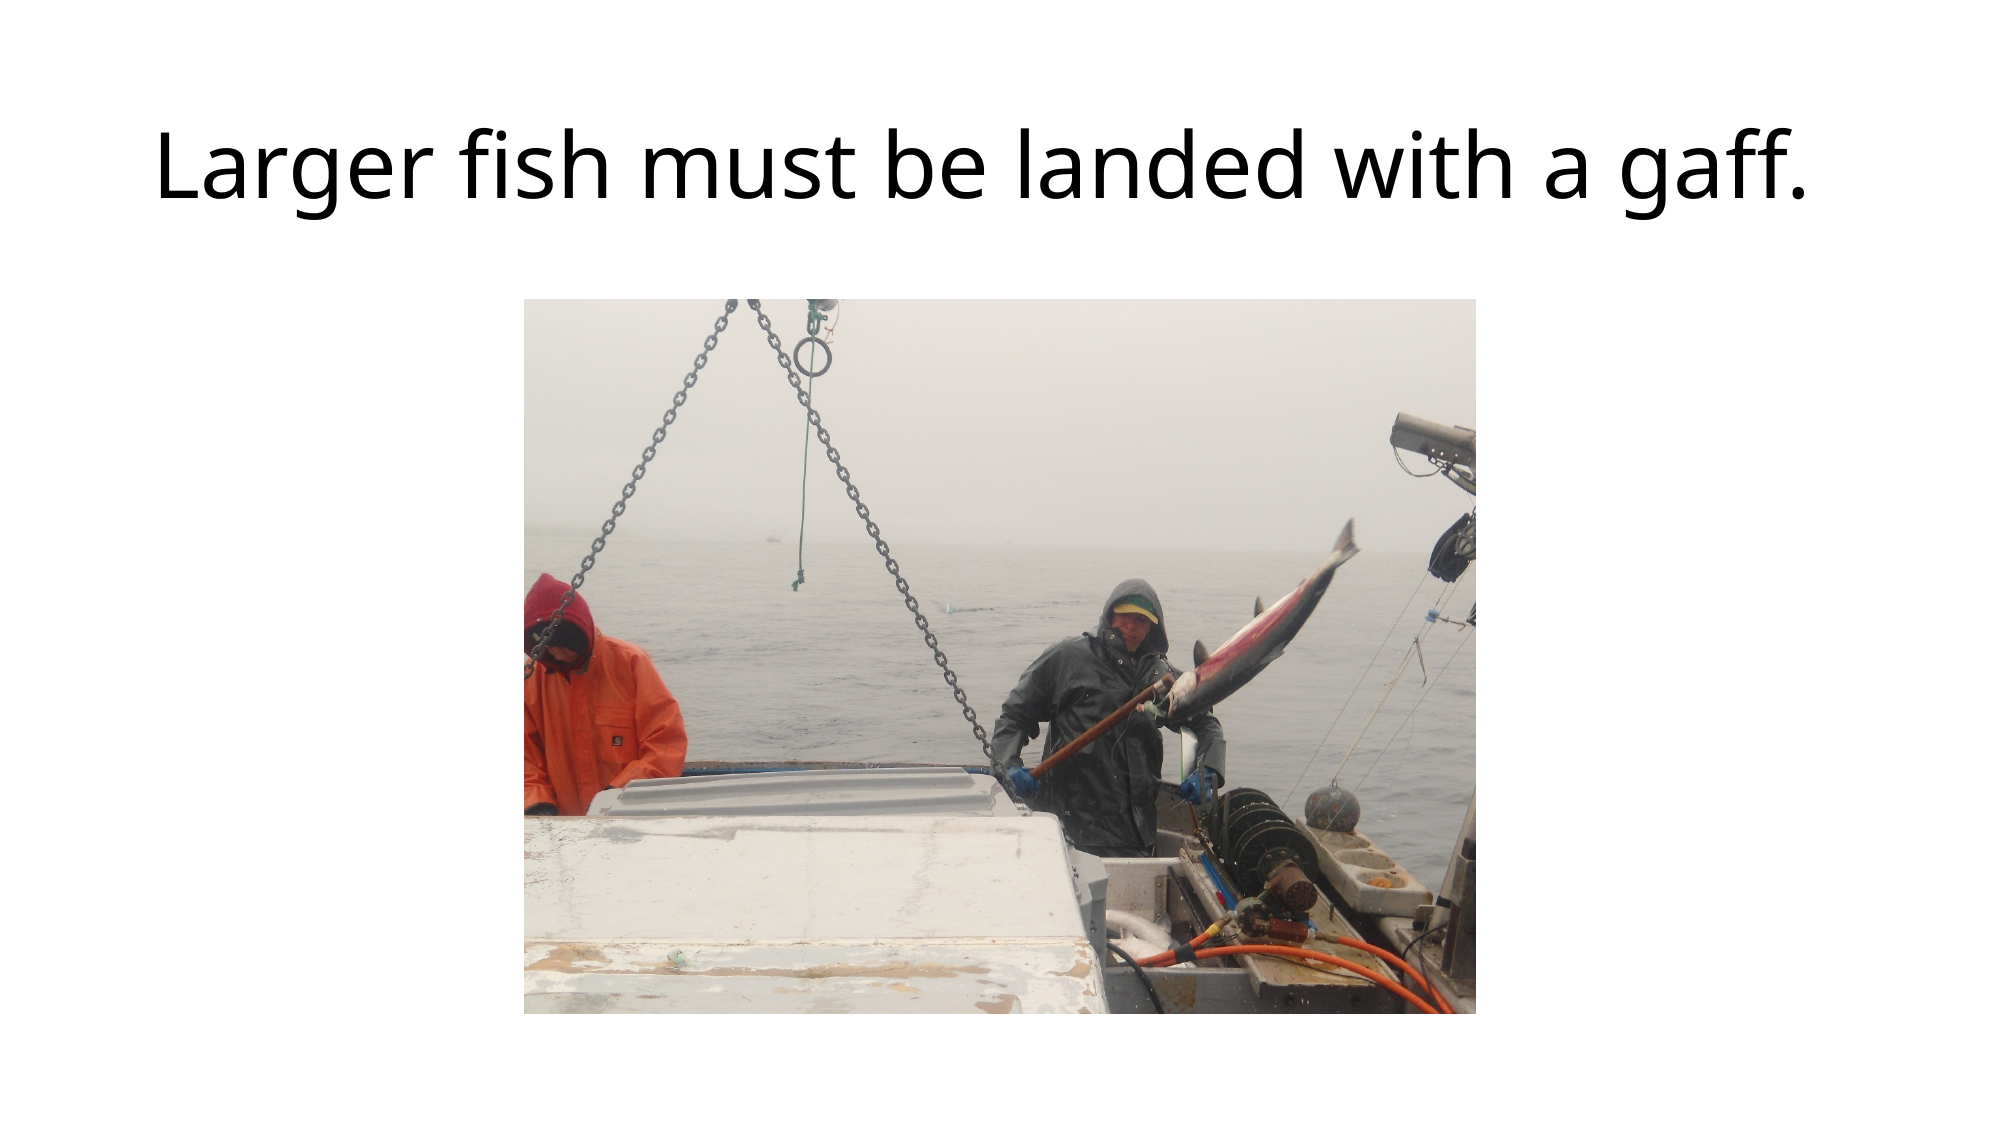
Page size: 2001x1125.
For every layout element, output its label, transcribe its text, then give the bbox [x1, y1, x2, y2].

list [524, 299, 1476, 1014]
title Larger fish must be landed with a gaff. [137, 59, 1863, 278]
